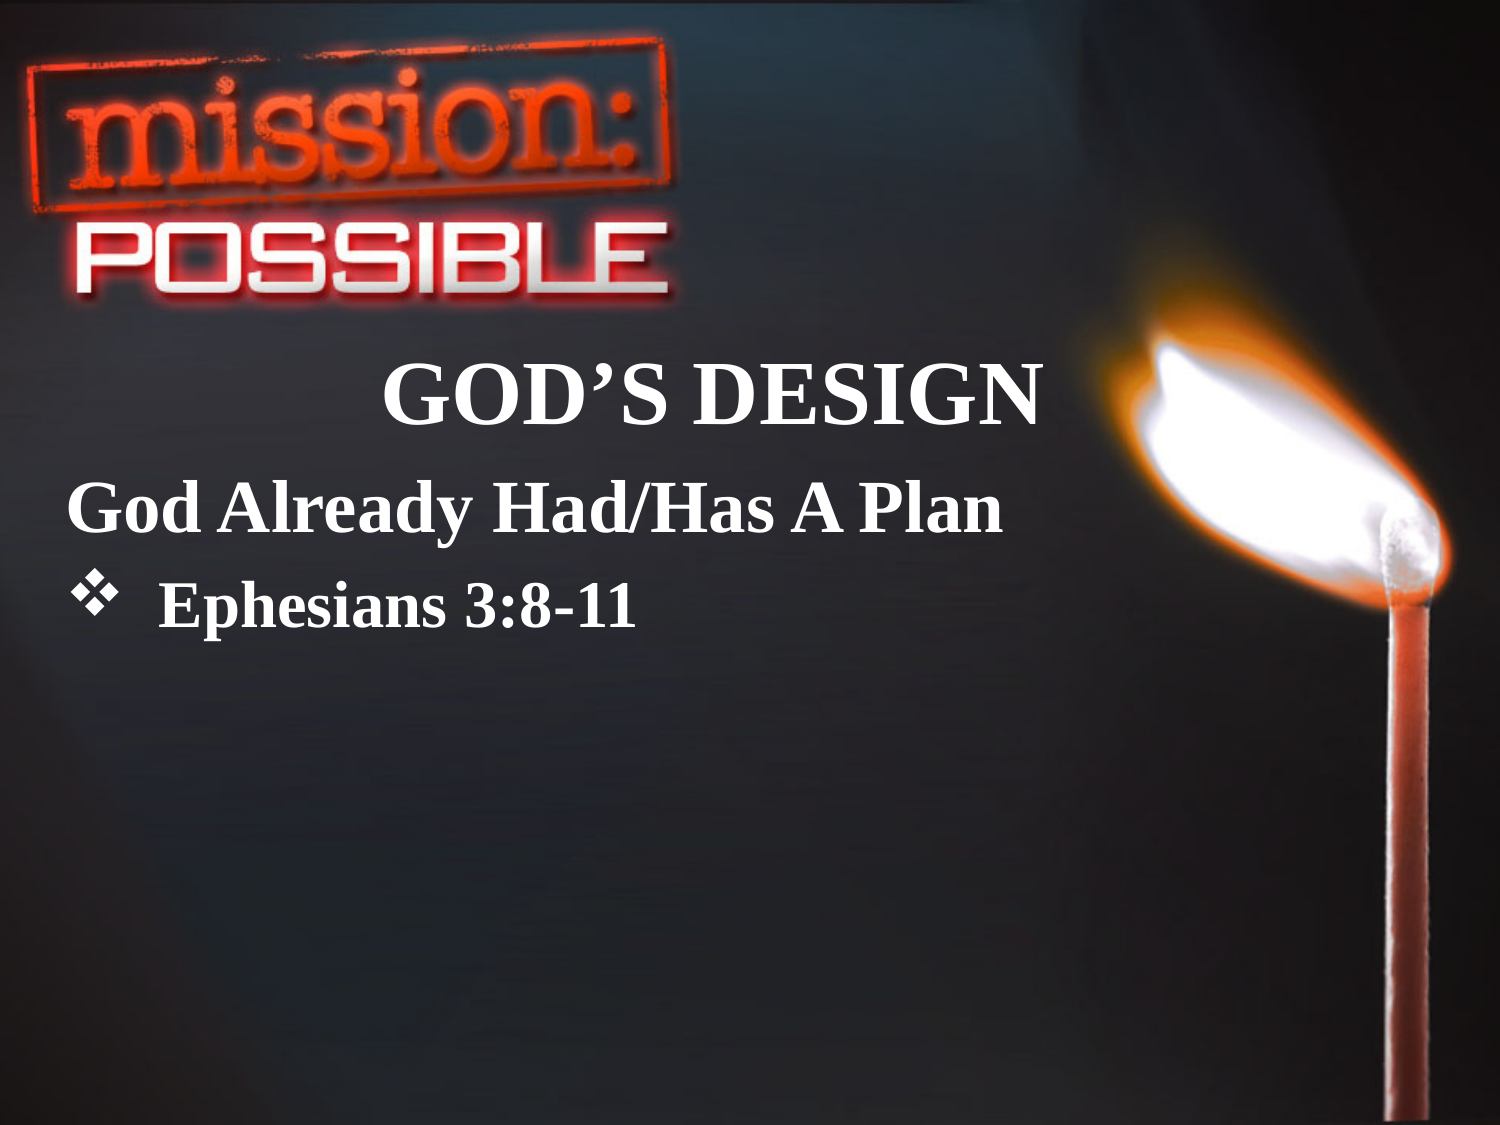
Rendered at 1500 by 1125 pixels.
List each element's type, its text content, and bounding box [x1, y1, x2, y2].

subtitle GOD’S DESIGN God Already Had/Has A Plan Ephesians 3:8-11 [50, 324, 1375, 1100]
picture [0, 0, 1500, 1125]
